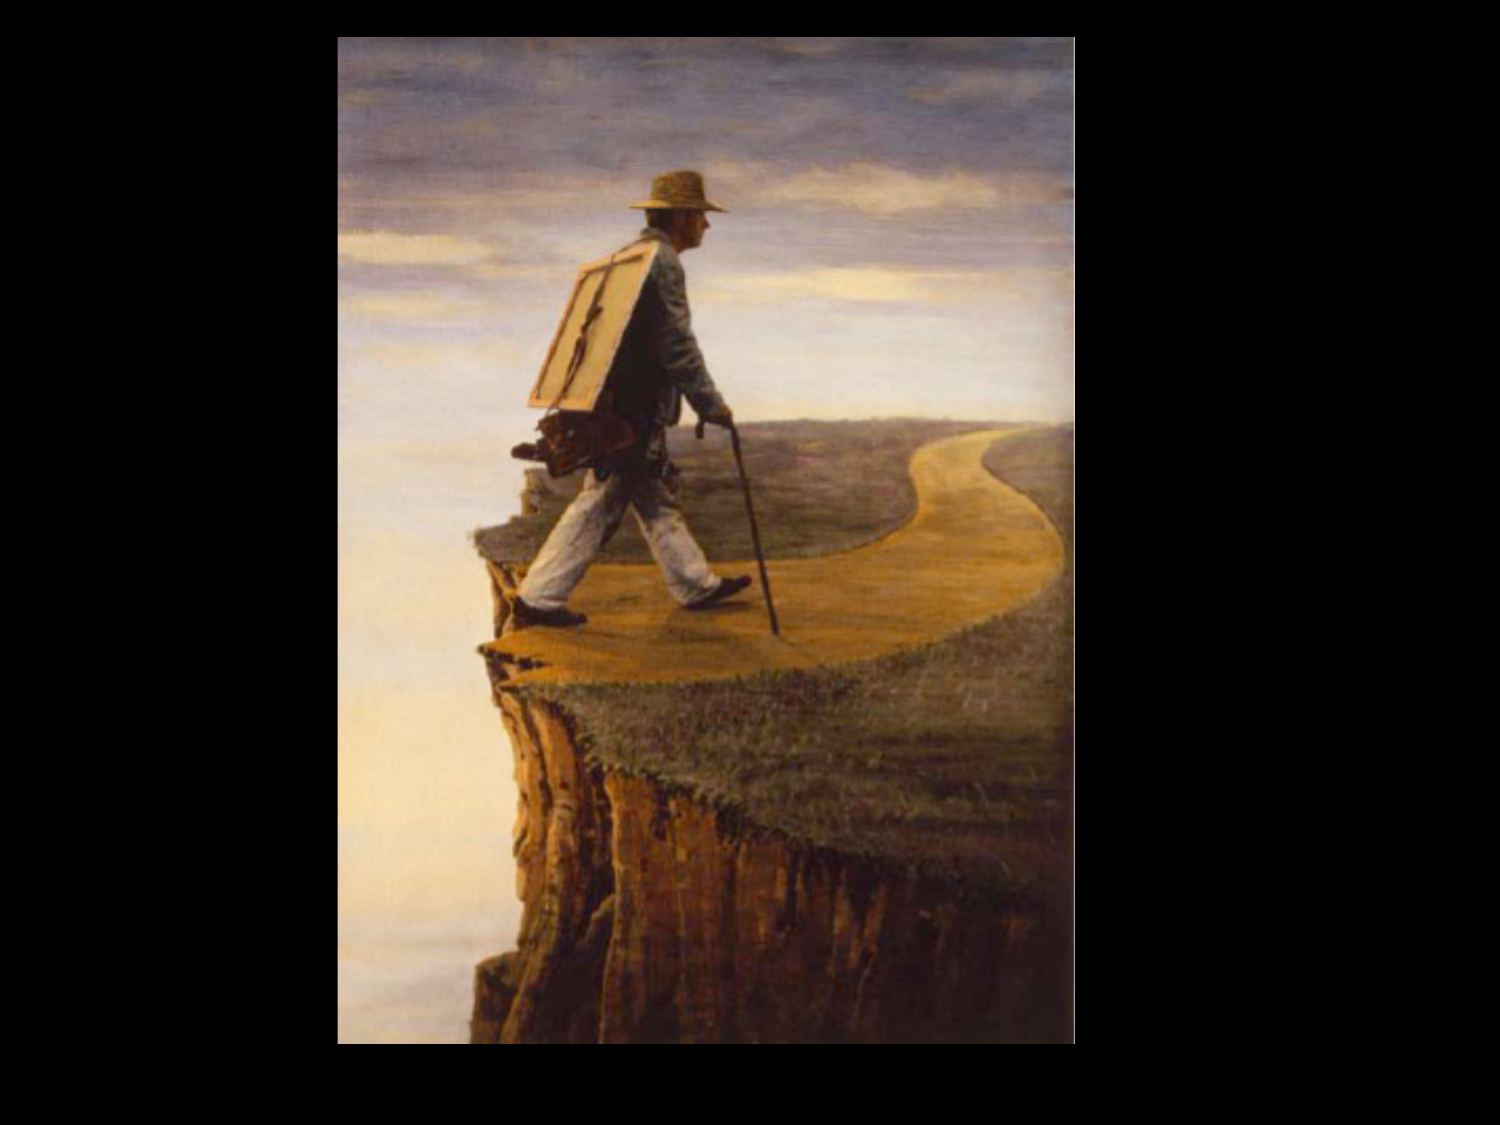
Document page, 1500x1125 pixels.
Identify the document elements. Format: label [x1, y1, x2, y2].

picture [337, 37, 1076, 1044]
